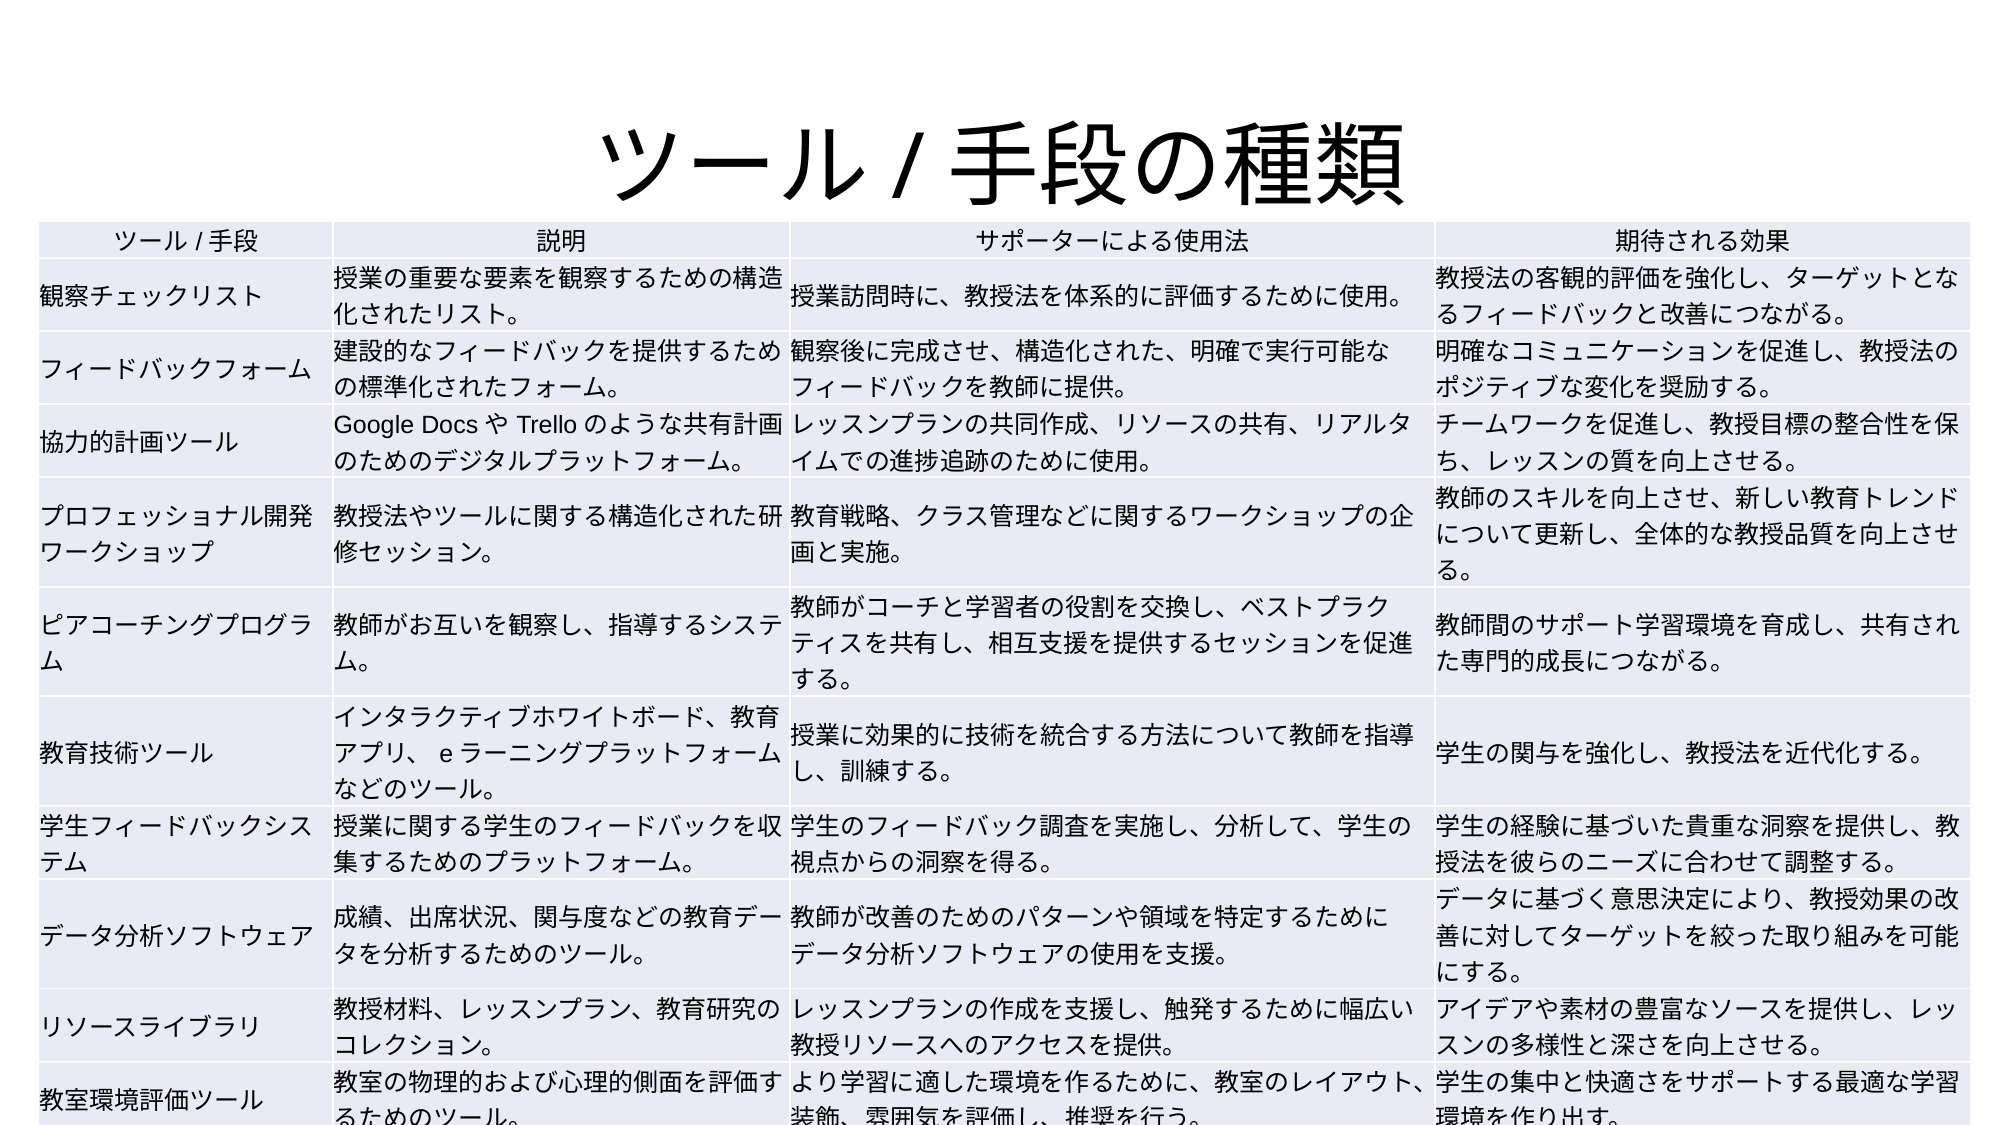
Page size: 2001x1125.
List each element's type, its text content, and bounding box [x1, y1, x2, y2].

table_header ツール/手段 [39, 222, 332, 257]
table_cell 授業の重要な要素を観察するための構造化されたリスト。 [334, 259, 789, 330]
table_cell 教授材料、レッスンプラン、教育研究のコレクション。 [334, 989, 789, 1061]
table_cell インタラクティブホワイトボード、教育アプリ、eラーニングプラットフォームなどのツール。 [334, 697, 789, 805]
table_cell レッスンプランの作成を支援し、触発するために幅広い教授リソースへのアクセスを提供。 [791, 989, 1434, 1061]
table_cell レッスンプランの共同作成、リソースの共有、リアルタイムでの進捗追跡のために使用。 [791, 405, 1434, 476]
table_cell 教育技術ツール [39, 697, 332, 805]
table_cell 観察チェックリスト [39, 259, 332, 330]
table_cell より学習に適した環境を作るために、教室のレイアウト、装飾、雰囲気を評価し、推奨を行う。 [791, 1063, 1434, 1125]
table_cell 教育戦略、クラス管理などに関するワークショップの企画と実施。 [791, 478, 1434, 586]
table_cell 学生の関与を強化し、教授法を近代化する。 [1436, 697, 1970, 805]
table_cell 学生の集中と快適さをサポートする最適な学習環境を作り出す。 [1436, 1063, 1970, 1125]
table_cell Google DocsやTrelloのような共有計画のためのデジタルプラットフォーム。 [334, 405, 789, 476]
table_cell 教師間のサポート学習環境を育成し、共有された専門的成長につながる。 [1436, 588, 1970, 695]
table_cell データに基づく意思決定により、教授効果の改善に対してターゲットを絞った取り組みを可能にする。 [1436, 880, 1970, 988]
title ツール/手段の種類 [137, 59, 1863, 220]
table_cell 学生フィードバックシステム [39, 807, 332, 878]
table_cell 教授法やツールに関する構造化された研修セッション。 [334, 478, 789, 586]
table_cell 教授法の客観的評価を強化し、ターゲットとなるフィードバックと改善につながる。 [1436, 259, 1970, 330]
table_cell フィードバックフォーム [39, 332, 332, 403]
table_cell 教師のスキルを向上させ、新しい教育トレンドについて更新し、全体的な教授品質を向上させる。 [1436, 478, 1970, 586]
table_cell 協力的計画ツール [39, 405, 332, 476]
table_cell ピアコーチングプログラム [39, 588, 332, 695]
table_cell 観察後に完成させ、構造化された、明確で実行可能なフィードバックを教師に提供。 [791, 332, 1434, 403]
table_cell 学生のフィードバック調査を実施し、分析して、学生の視点からの洞察を得る。 [791, 807, 1434, 878]
table_cell 建設的なフィードバックを提供するための標準化されたフォーム。 [334, 332, 789, 403]
table_cell 明確なコミュニケーションを促進し、教授法のポジティブな変化を奨励する。 [1436, 332, 1970, 403]
table_cell 教室環境評価ツール [39, 1063, 332, 1125]
table_cell リソースライブラリ [39, 989, 332, 1061]
table_cell 成績、出席状況、関与度などの教育データを分析するためのツール。 [334, 880, 789, 988]
table_cell 授業に効果的に技術を統合する方法について教師を指導し、訓練する。 [791, 697, 1434, 805]
table_cell 授業に関する学生のフィードバックを収集するためのプラットフォーム。 [334, 807, 789, 878]
table_header 説明 [334, 222, 789, 257]
table_cell 教師がコーチと学習者の役割を交換し、ベストプラクティスを共有し、相互支援を提供するセッションを促進する。 [791, 588, 1434, 695]
table_cell アイデアや素材の豊富なソースを提供し、レッスンの多様性と深さを向上させる。 [1436, 989, 1970, 1061]
table_cell データ分析ソフトウェア [39, 880, 332, 988]
table_cell 教師が改善のためのパターンや領域を特定するためにデータ分析ソフトウェアの使用を支援。 [791, 880, 1434, 988]
table_cell 学生の経験に基づいた貴重な洞察を提供し、教授法を彼らのニーズに合わせて調整する。 [1436, 807, 1970, 878]
table_cell プロフェッショナル開発ワークショップ [39, 478, 332, 586]
table_header 期待される効果 [1436, 222, 1970, 257]
table_cell チームワークを促進し、教授目標の整合性を保ち、レッスンの質を向上させる。 [1436, 405, 1970, 476]
table_cell 教師がお互いを観察し、指導するシステム。 [334, 588, 789, 695]
table_header サポーターによる使用法 [791, 222, 1434, 257]
table_cell 教室の物理的および心理的側面を評価するためのツール。 [334, 1063, 789, 1125]
table_cell 授業訪問時に、教授法を体系的に評価するために使用。 [791, 259, 1434, 330]
